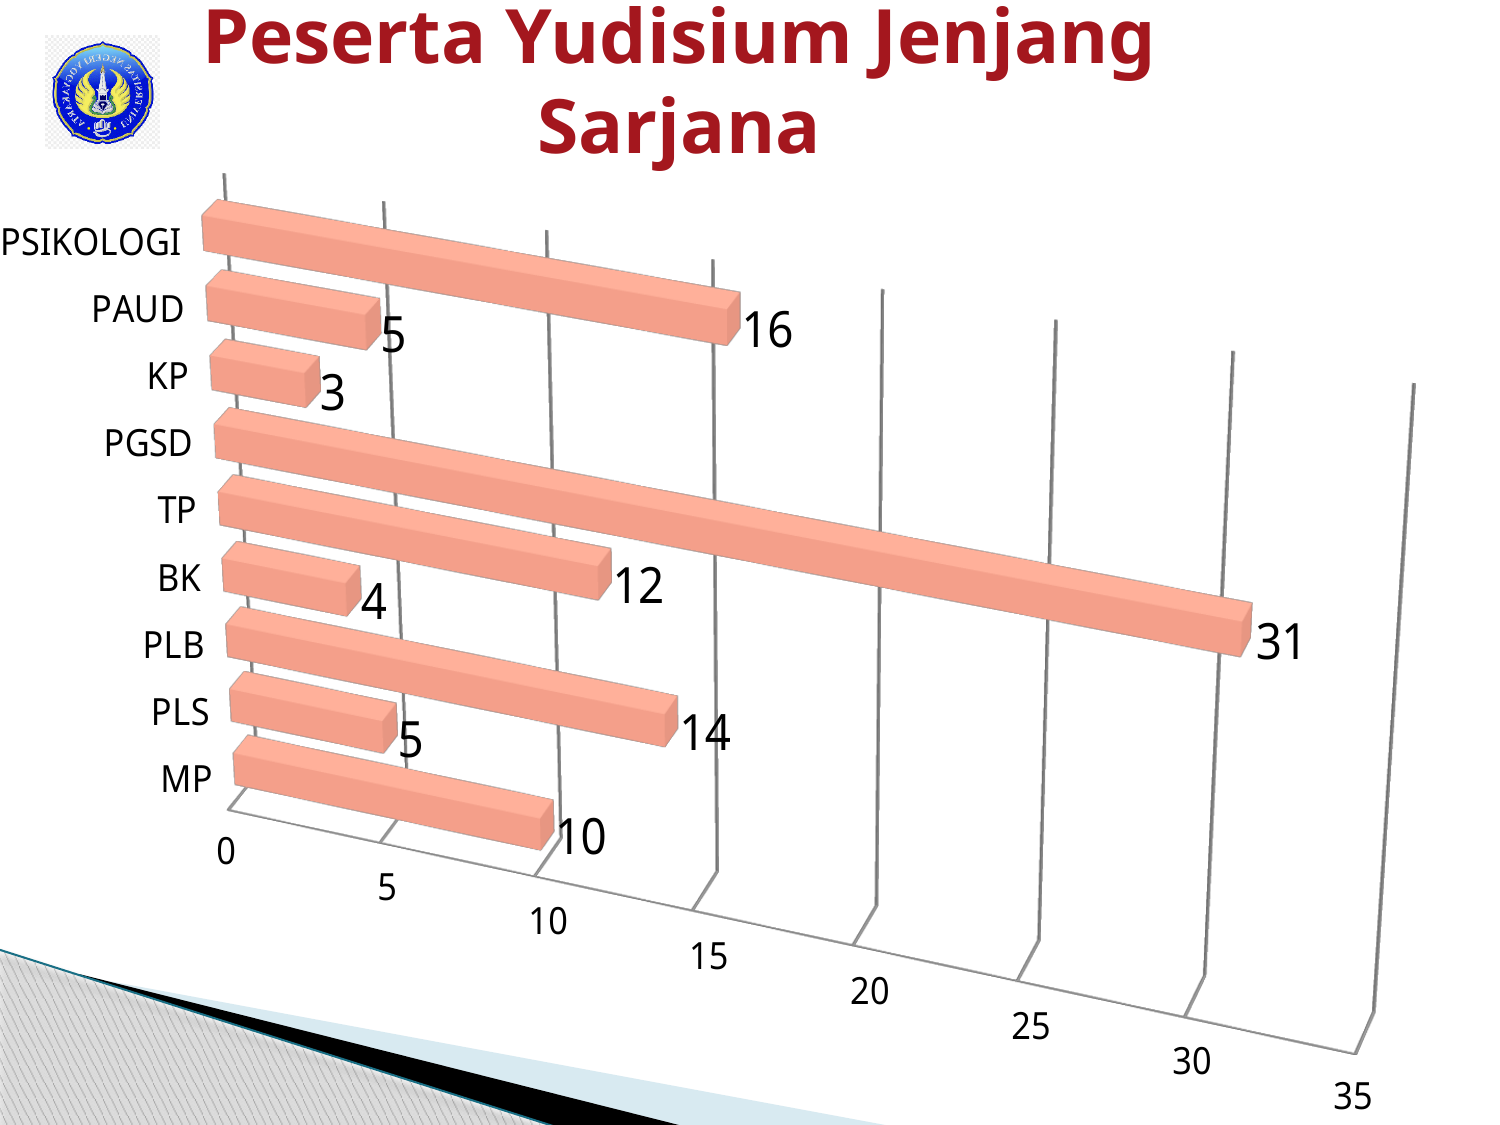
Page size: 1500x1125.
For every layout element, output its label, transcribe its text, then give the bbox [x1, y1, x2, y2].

picture [45, 34, 160, 149]
chart [0, 148, 1483, 1125]
title Peserta Yudisium Jenjang Sarjana [165, 66, 1199, 148]
